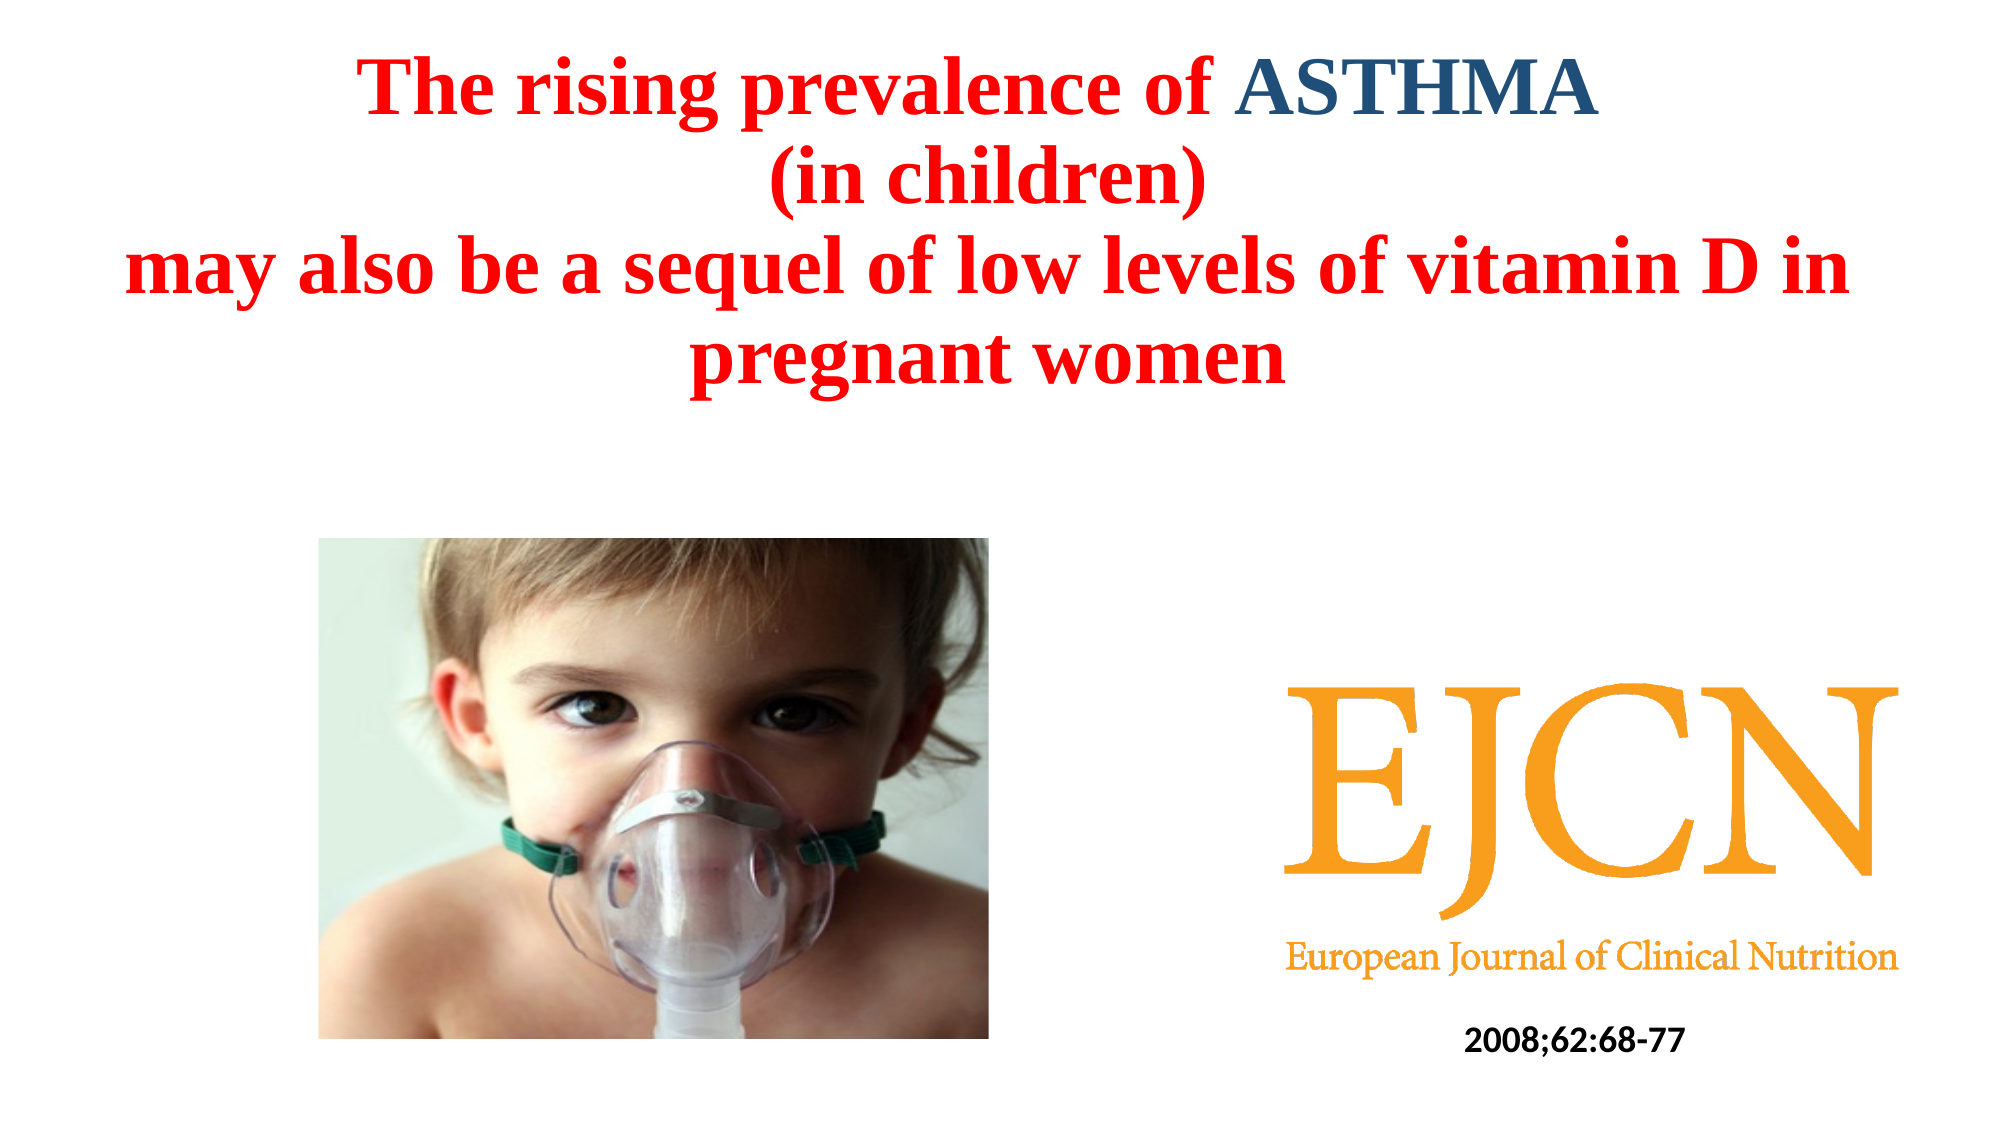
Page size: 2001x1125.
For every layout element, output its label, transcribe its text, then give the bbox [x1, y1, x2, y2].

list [1280, 679, 1902, 982]
text_box 2008;62:68-77 [1280, 1007, 1870, 1068]
title The rising prevalence of ASTHMA (in children) may also be a sequel of low levels of vitamin D in pregnant women [57, 3, 1920, 441]
picture [318, 538, 989, 1039]
